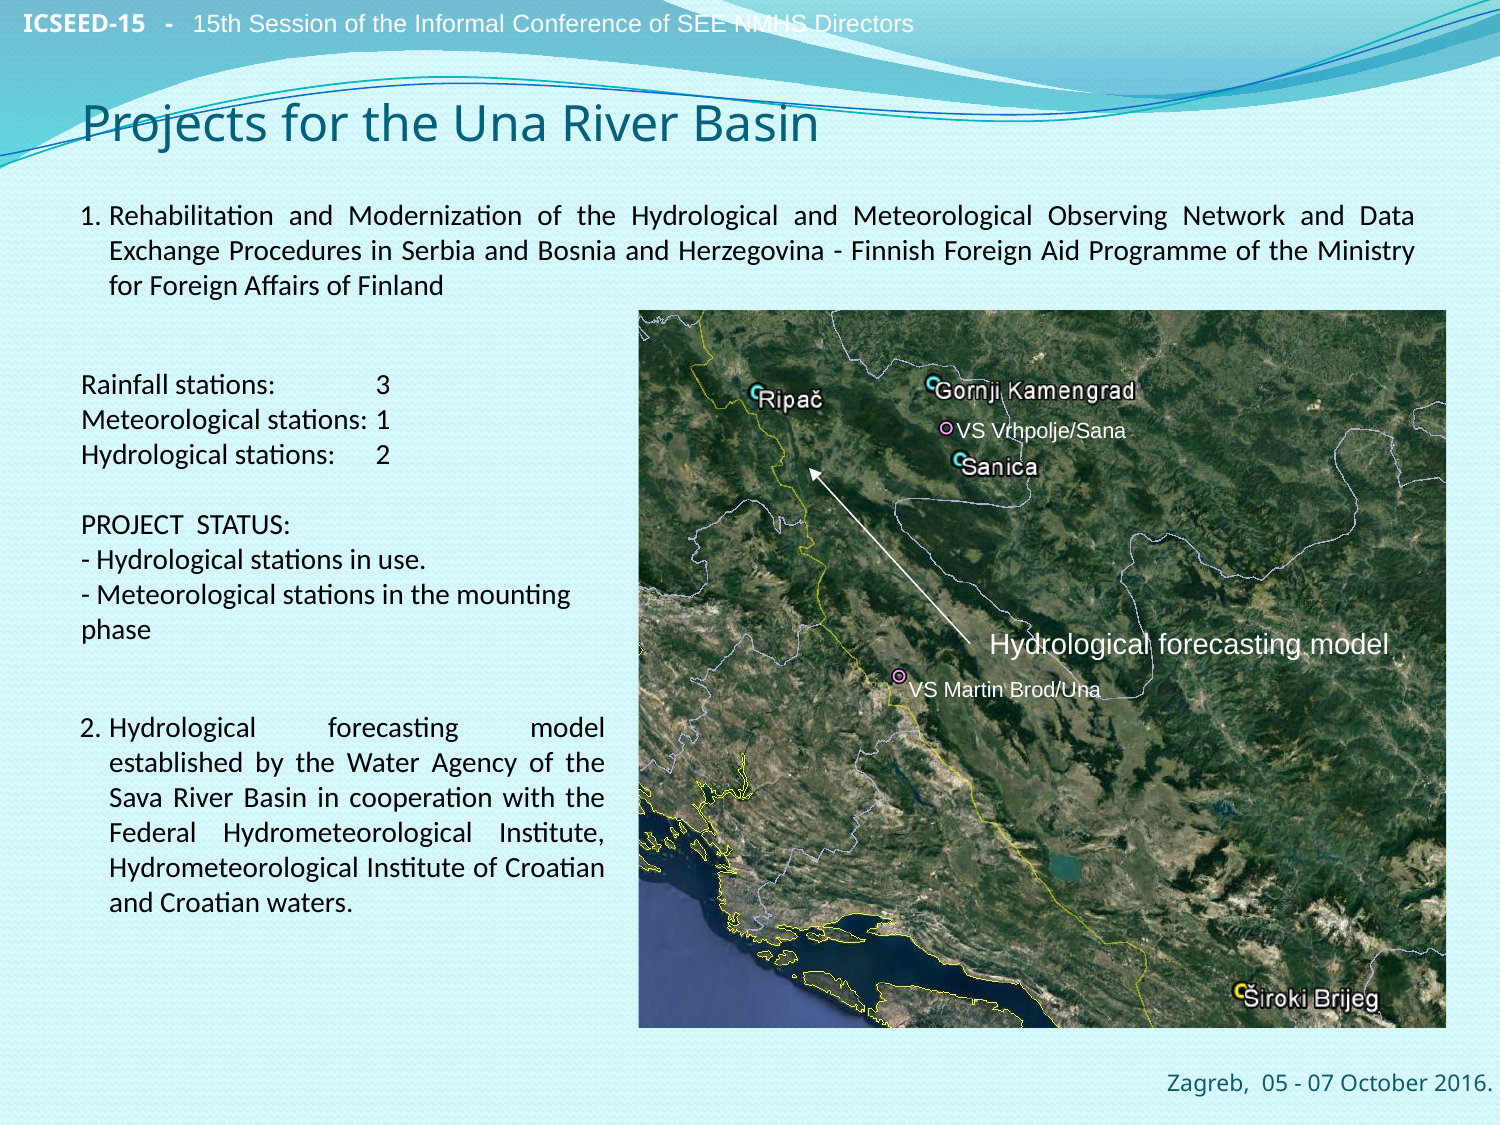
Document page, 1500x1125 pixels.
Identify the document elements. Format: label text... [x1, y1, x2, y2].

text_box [808, 467, 971, 644]
text_box 2. Hydrological forecasting model established by the Water Agency of the Sava River Basin in cooperation with the Federal Hydrometeorological Institute, Hydrometeorological Institute of Croatian and Croatian waters. [64, 701, 621, 926]
text_box Projects for the Una River Basin [80, 81, 908, 152]
title Rainfall stations: 3 Meteorological stations: 1 Hydrological stations: 2 PROJECT STATUS: - Hydrological stations in use. - Meteorological stations in the mounting phase [80, 357, 621, 646]
text_box ICSEED-15 - 15th Session of the Informal Conference of SEE NMHS Directors [8, 0, 931, 45]
text_box Zagreb, 05 - 07 October 2016. [1107, 1064, 1500, 1104]
text_box 1. Rehabilitation and Modernization of the Hydrological and Meteorological Observing Network and Data Exchange Procedures in Serbia and Bosnia and Herzegovina - Finnish Foreign Aid Programme of the Ministry for Foreign Affairs of Finland [64, 188, 1431, 309]
picture [638, 309, 1447, 1028]
